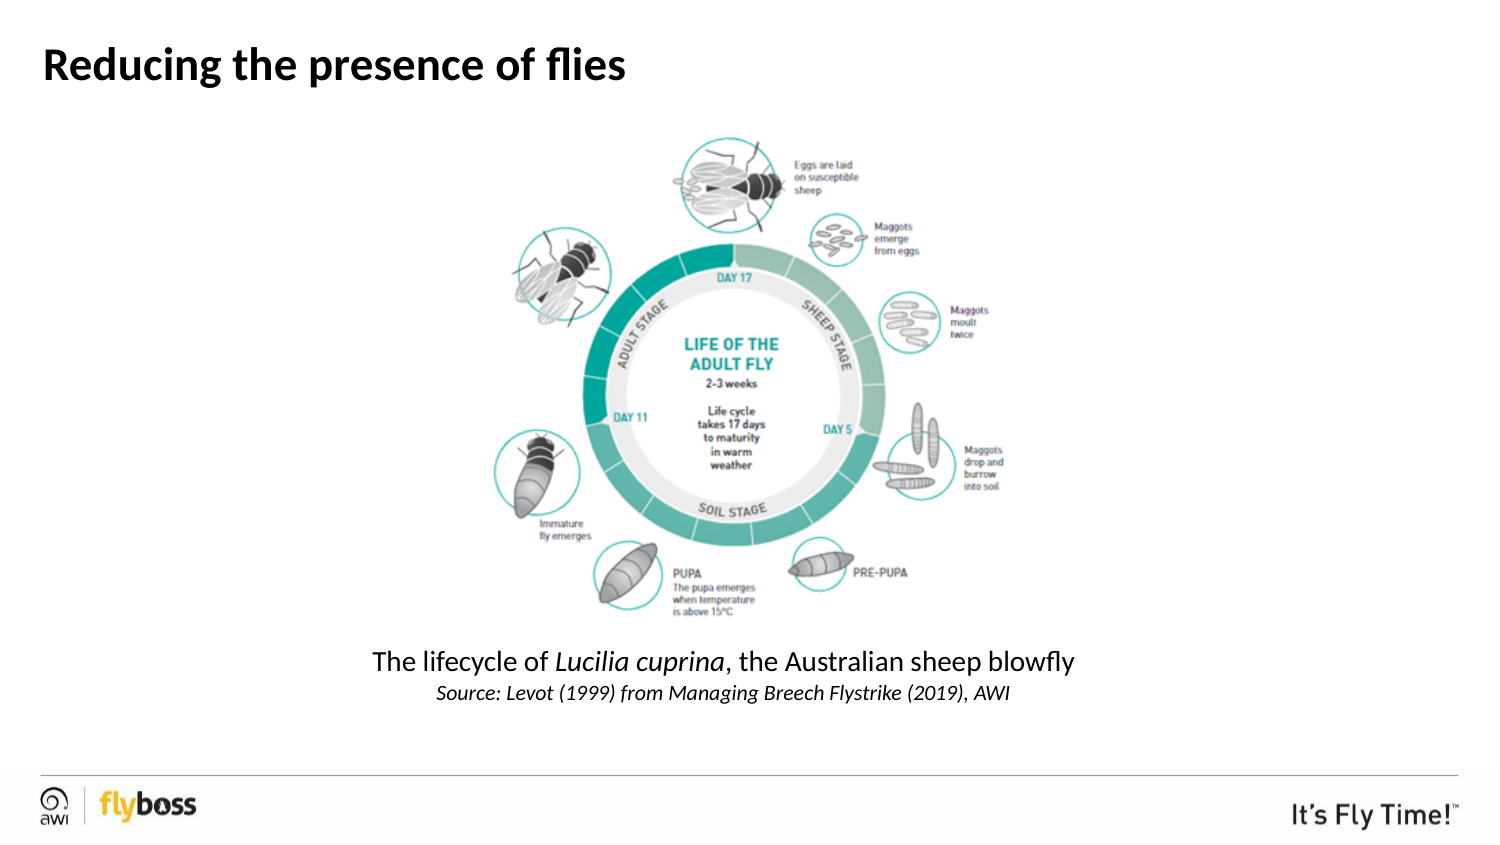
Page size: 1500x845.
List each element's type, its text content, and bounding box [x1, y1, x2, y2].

title Reducing the presence of flies [28, 0, 1322, 133]
text_box The lifecycle of Lucilia cuprina, the Australian sheep blowfly Source: Levot (1999) from Managing Breech Flystrike (2019), AWI [344, 632, 1104, 713]
picture [468, 117, 1032, 629]
picture [0, 770, 1500, 845]
